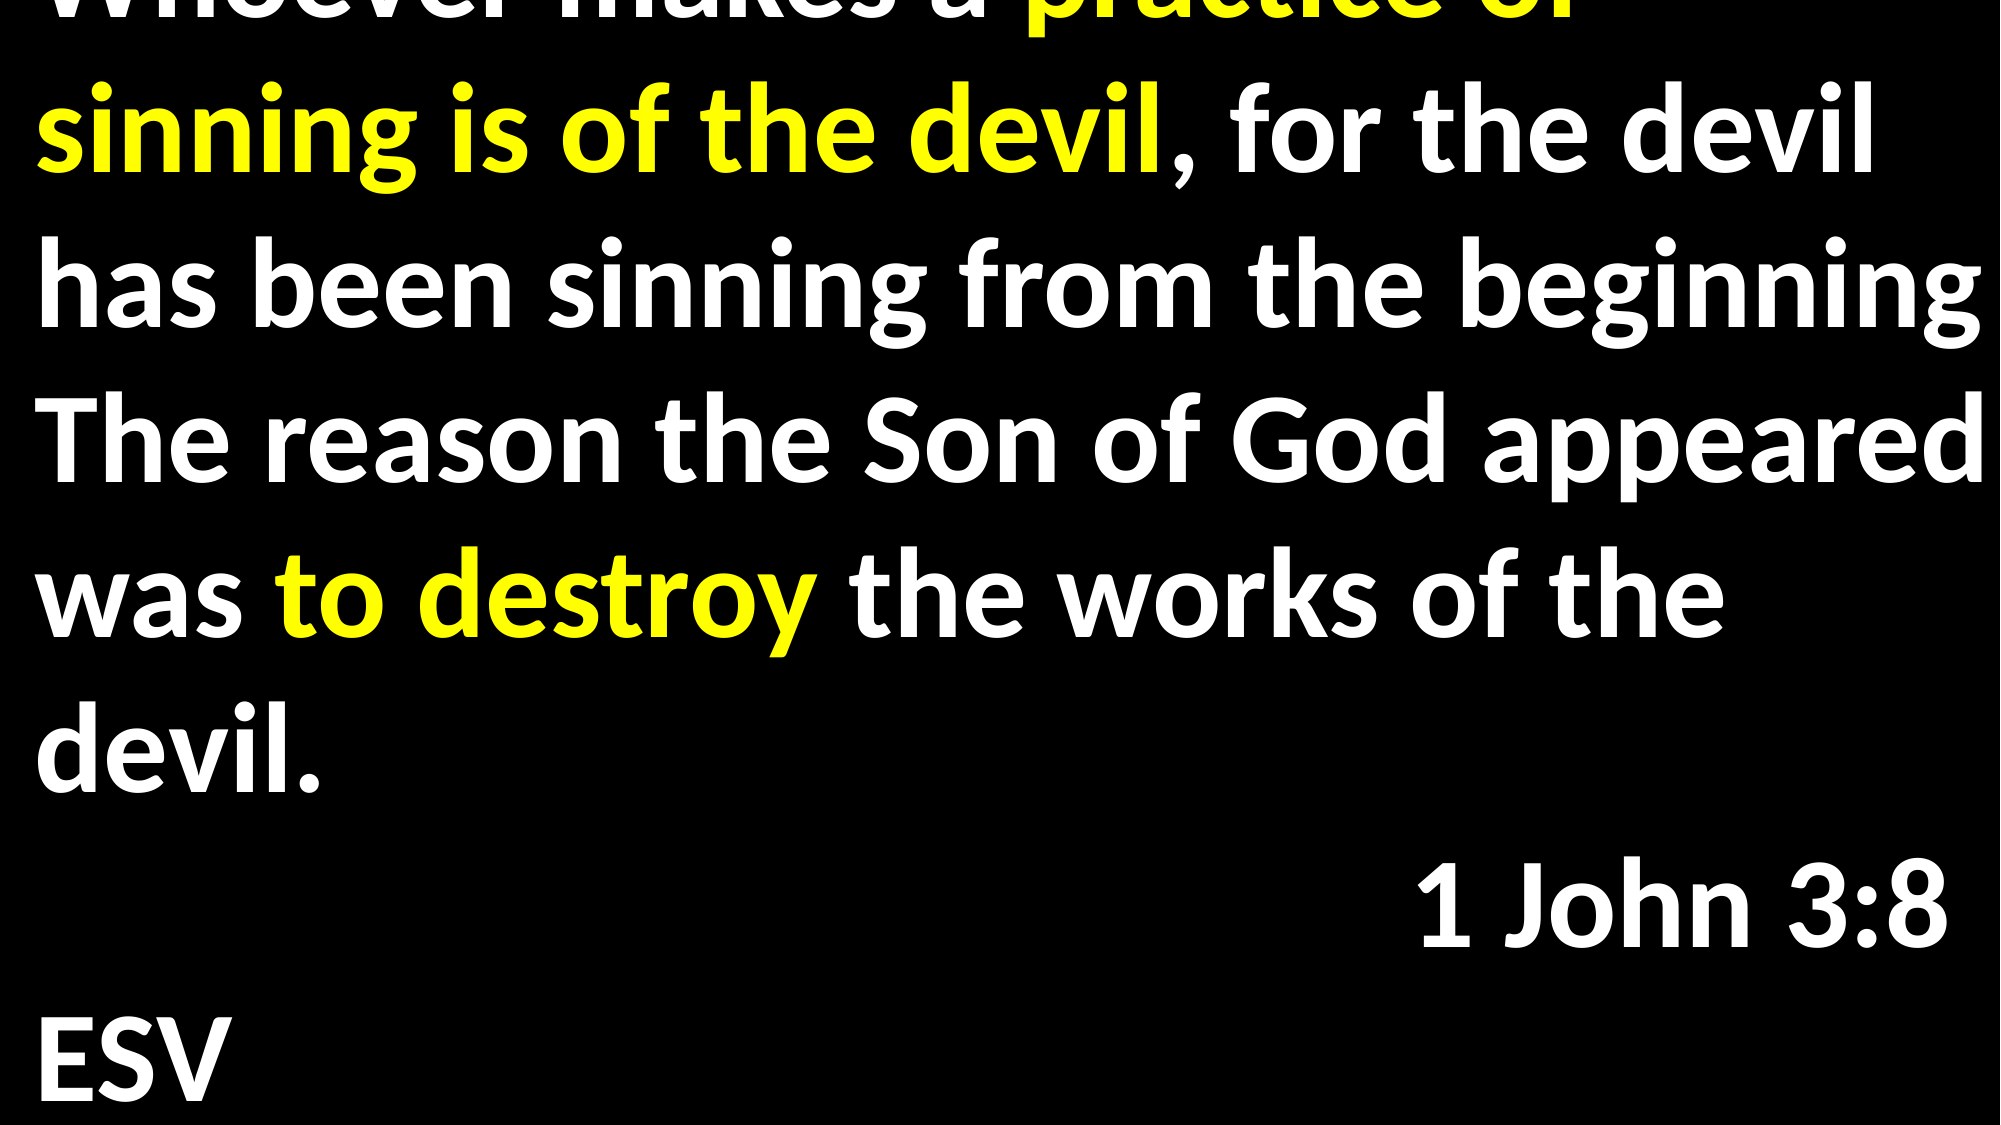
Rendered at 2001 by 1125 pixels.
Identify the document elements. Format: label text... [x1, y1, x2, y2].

list Whoever makes a practice of sinning is of the devil, for the devil has been sinning from the beginning The reason the Son of God appeared was to destroy the works of the devil. 1 John 3:8 ESV [0, 0, 2000, 1098]
